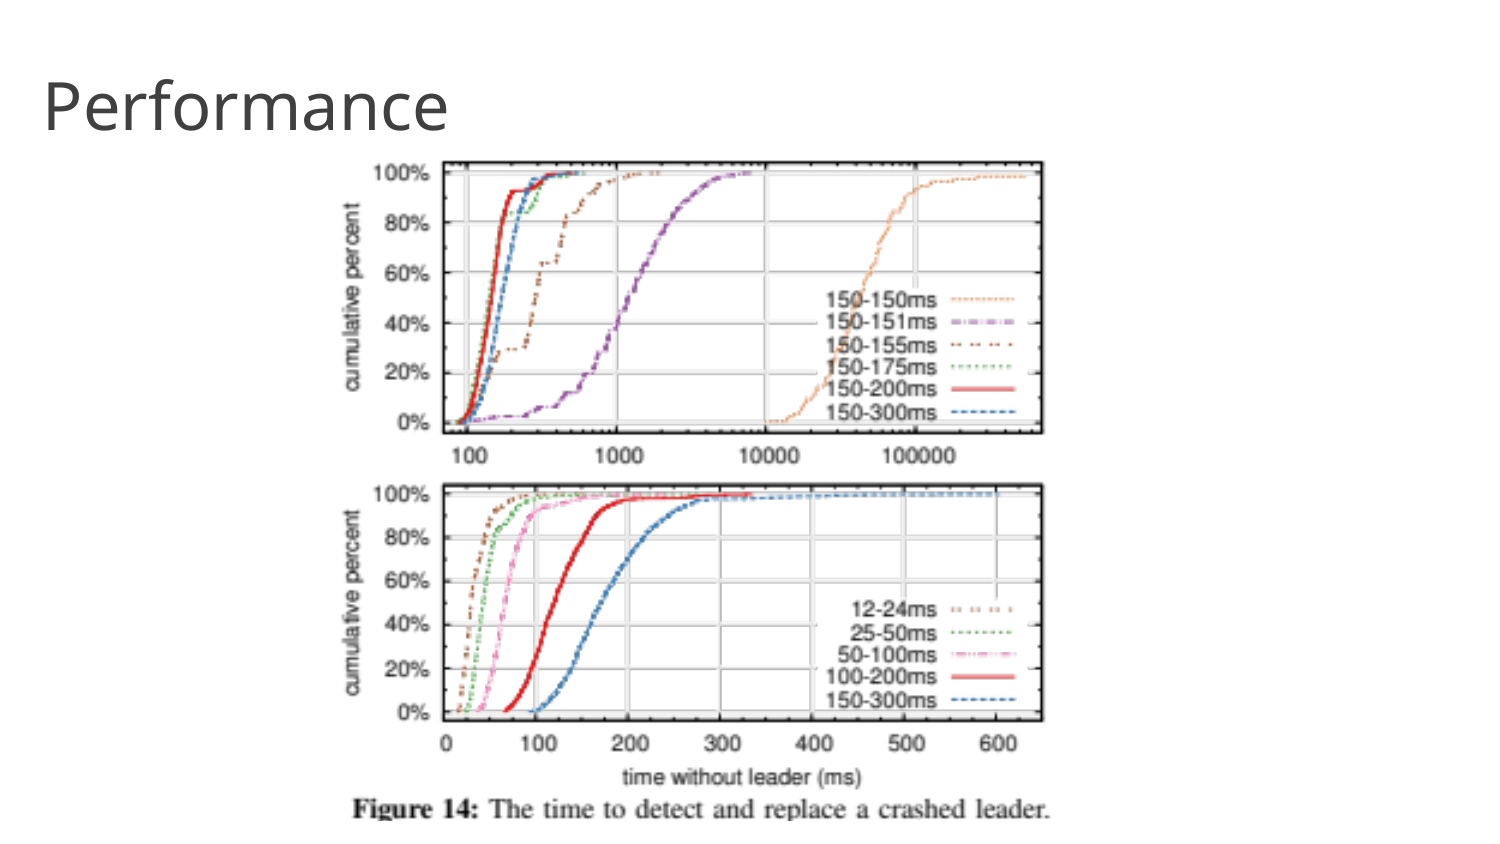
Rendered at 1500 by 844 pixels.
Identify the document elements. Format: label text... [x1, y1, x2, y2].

picture [268, 133, 1097, 821]
title Performance [27, 33, 1480, 175]
